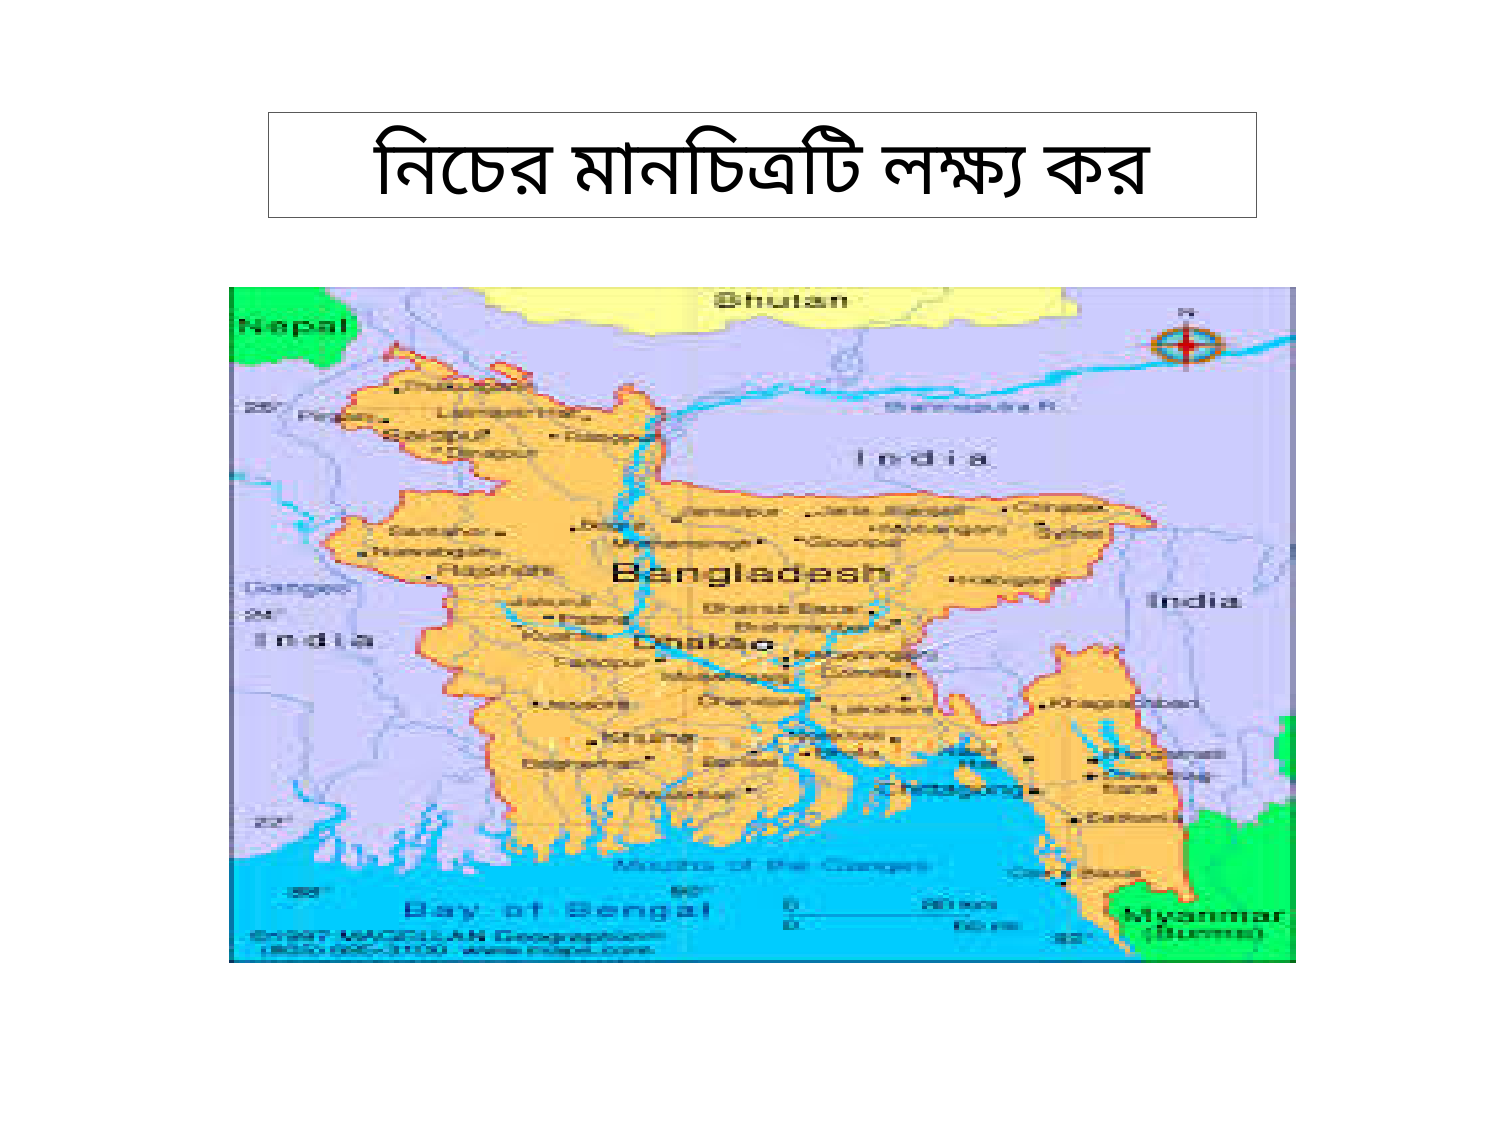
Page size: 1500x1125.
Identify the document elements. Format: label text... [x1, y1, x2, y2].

text_box নিচের মানচিত্রটি লক্ষ্য কর [268, 112, 1257, 218]
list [228, 287, 1296, 963]
